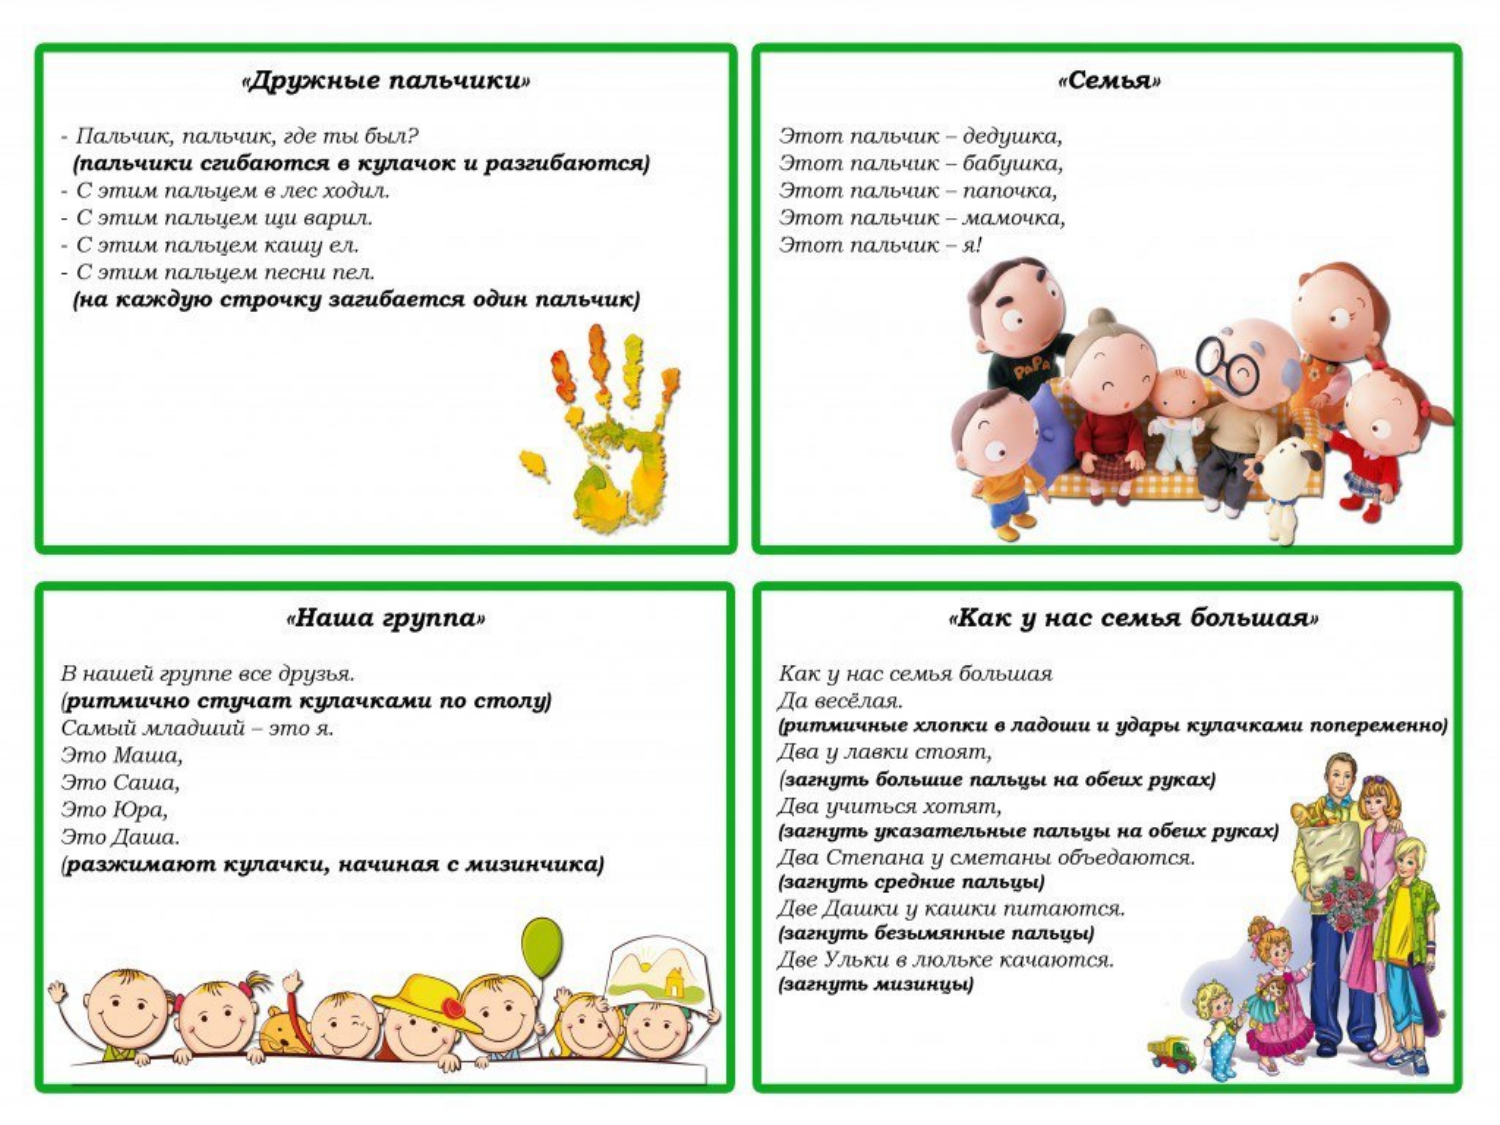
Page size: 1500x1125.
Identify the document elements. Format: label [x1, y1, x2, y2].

list [0, 0, 1500, 1125]
